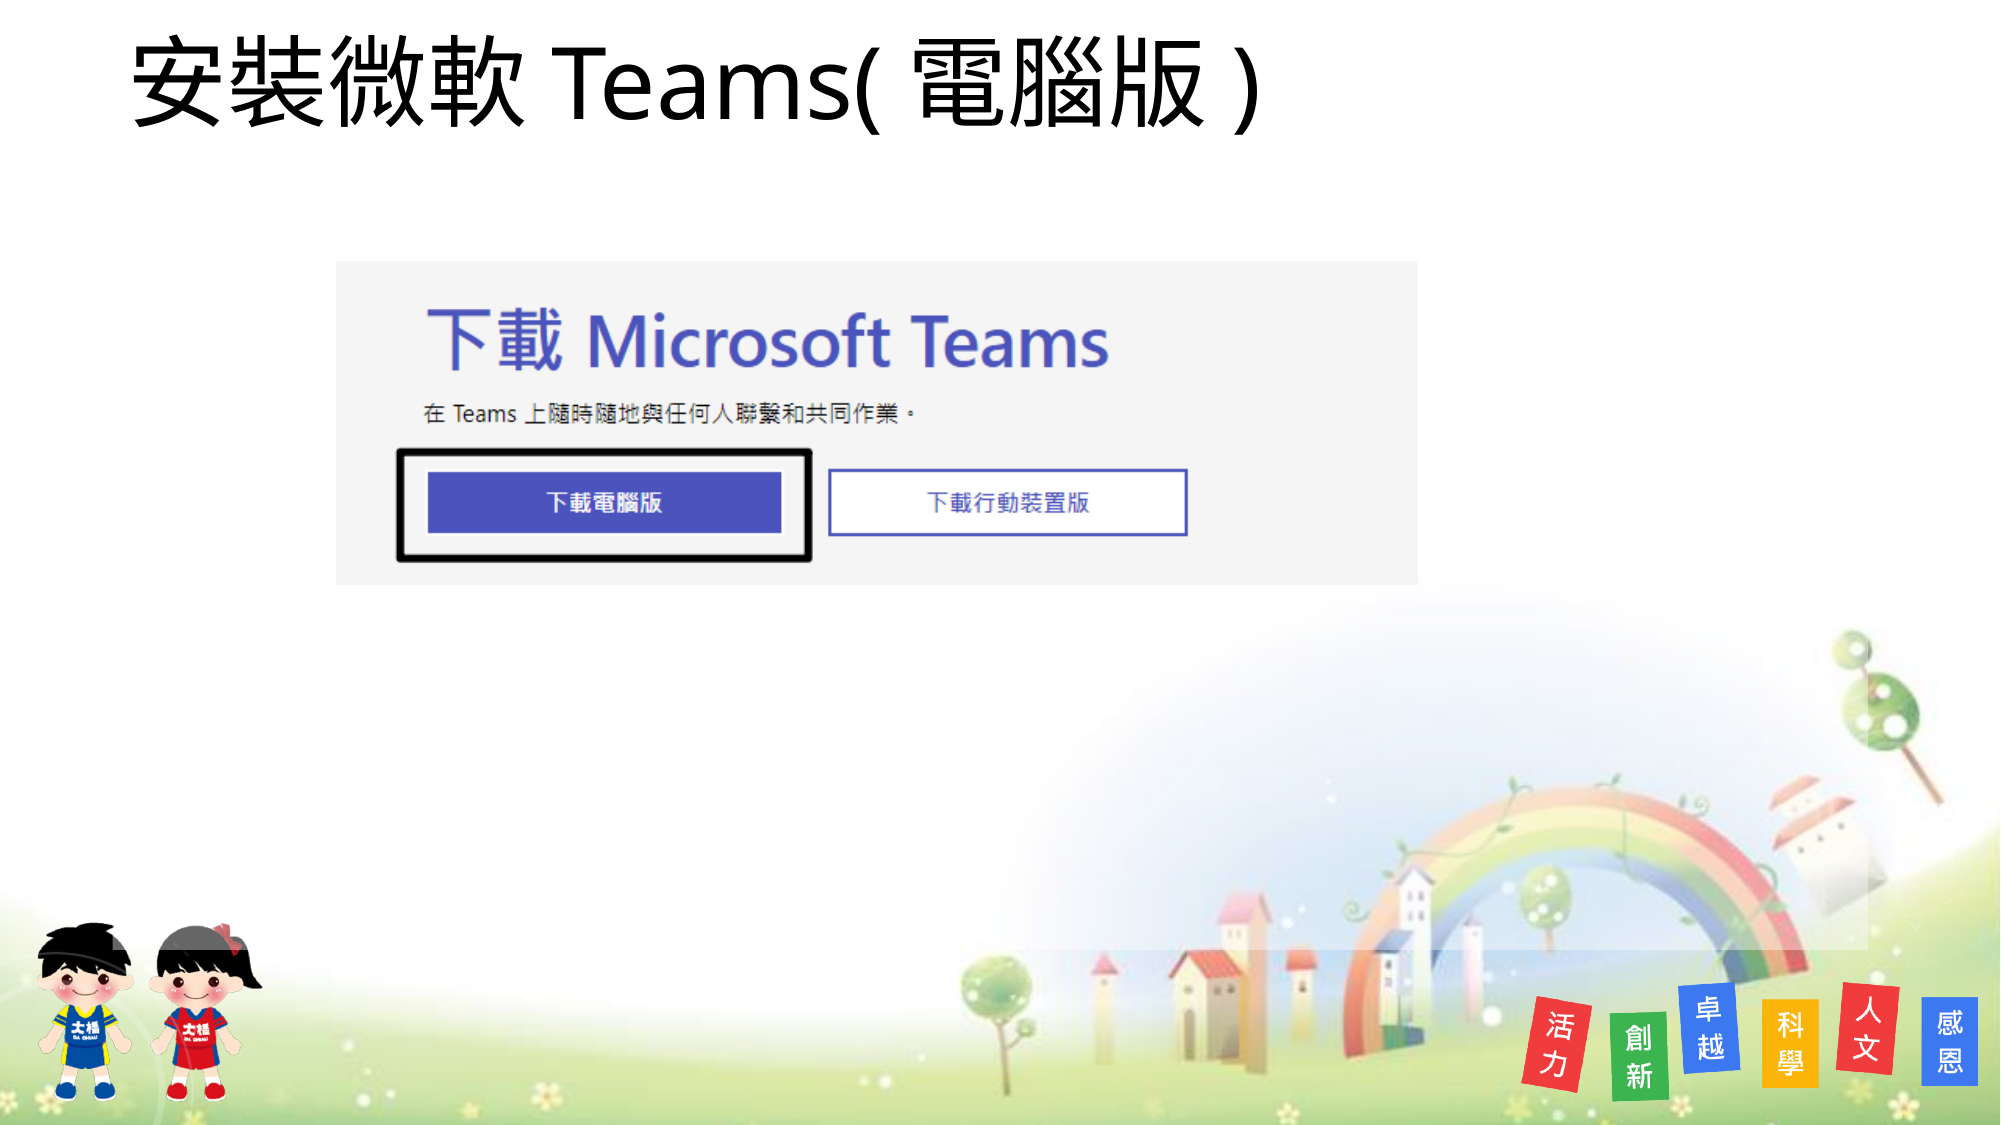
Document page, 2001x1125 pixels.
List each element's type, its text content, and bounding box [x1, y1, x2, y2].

list [112, 159, 1869, 950]
picture [0, 0, 2001, 1125]
title 安裝微軟Teams(電腦版) [112, 11, 1877, 149]
